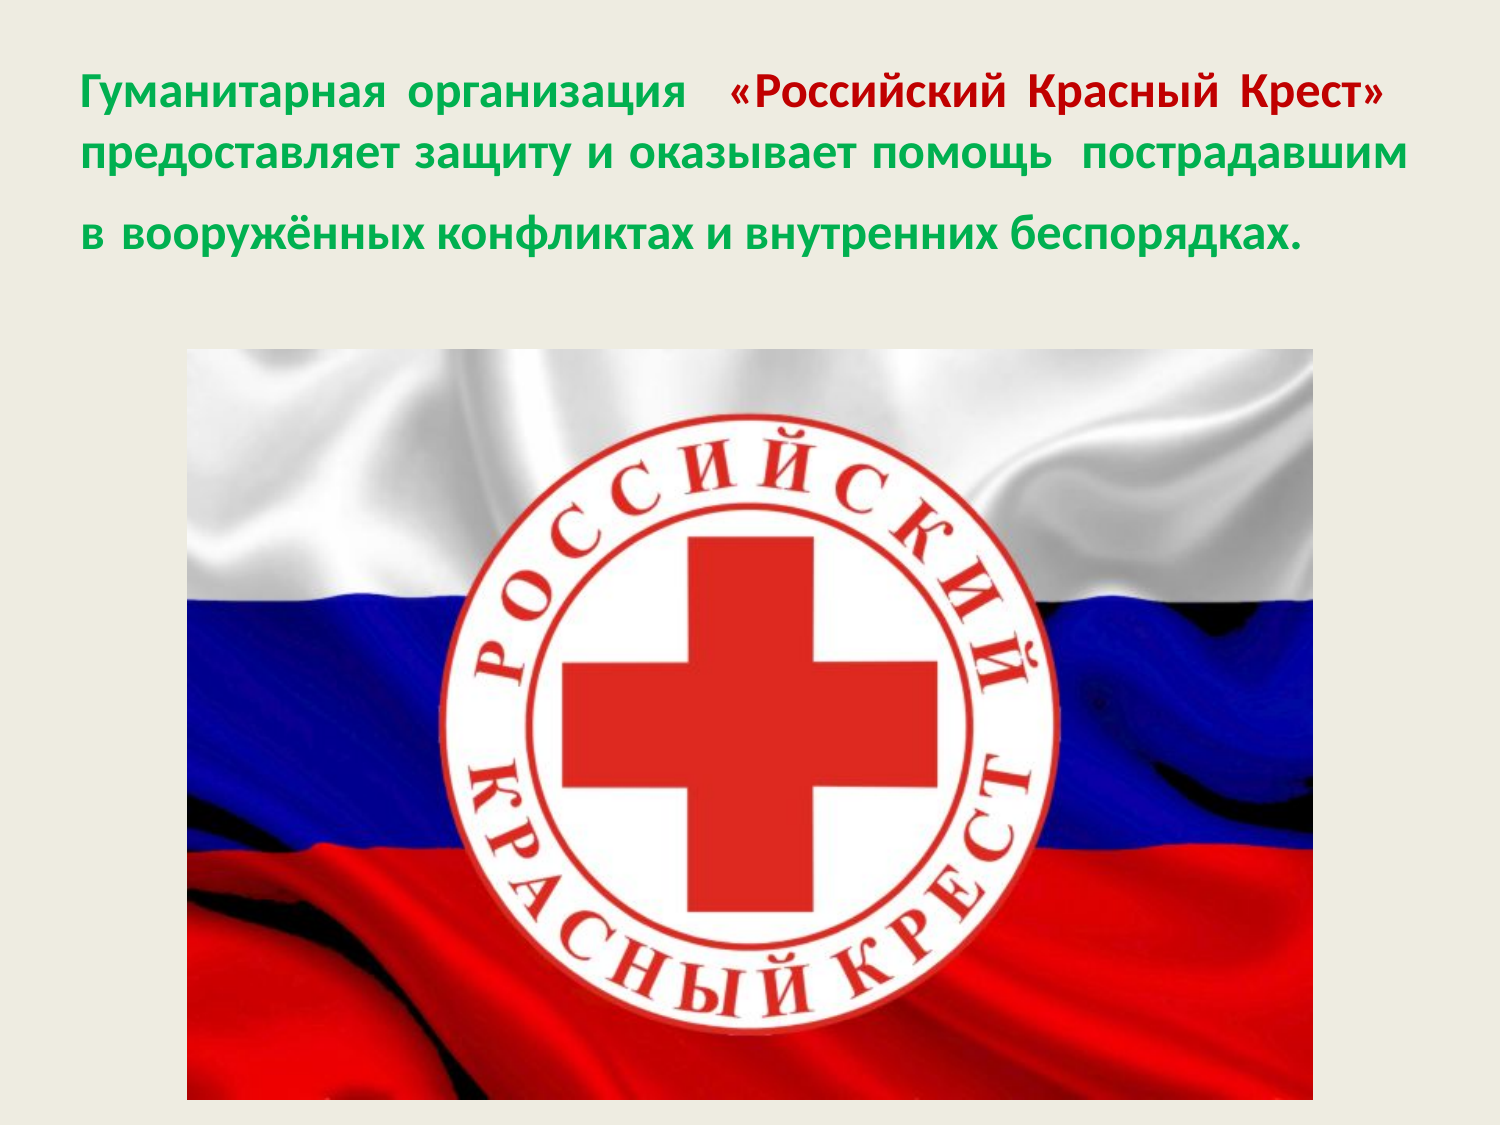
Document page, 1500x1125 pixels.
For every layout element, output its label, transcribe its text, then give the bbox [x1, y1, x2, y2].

title Гуманитарная организация «Российский Красный Крест» предоставляет защиту и оказывает помощь пострадавшим в вооружённых конфликтах и внутренних беспорядках. [64, 19, 1424, 303]
picture [187, 349, 1313, 1101]
